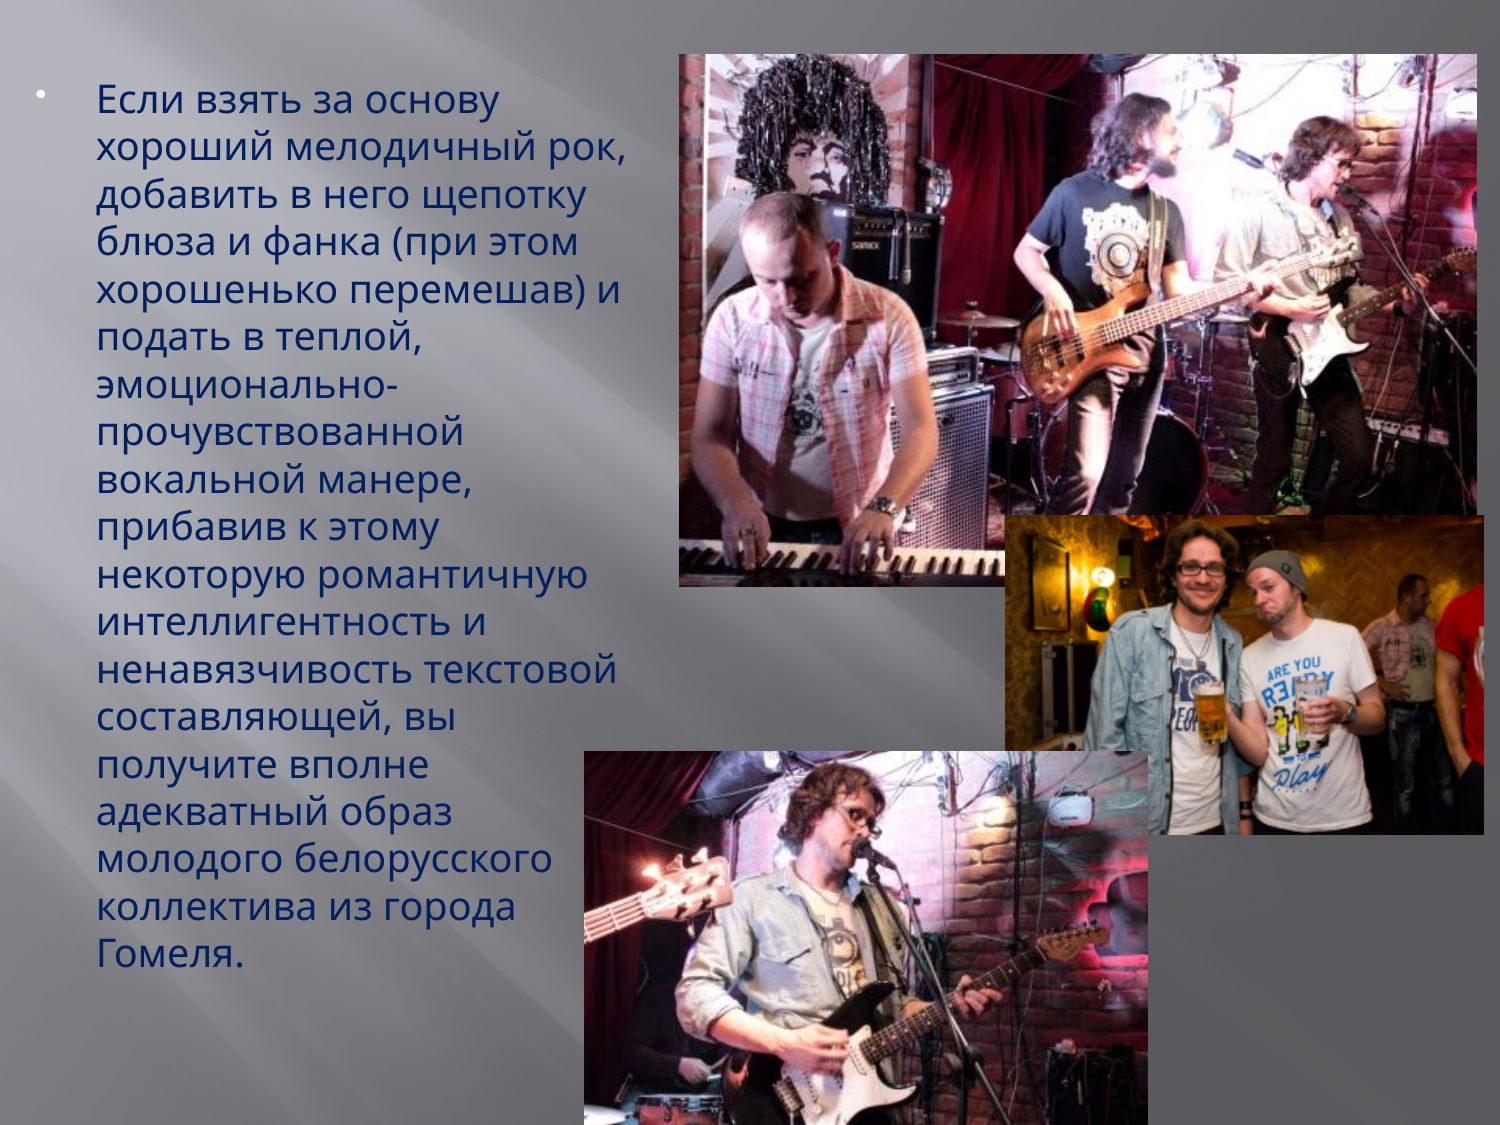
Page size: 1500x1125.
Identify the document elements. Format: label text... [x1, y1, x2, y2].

list Если взять за основу хороший мелодичный рок, добавить в него щепотку блюза и фанка (при этом хорошенько перемешав) и подать в теплой, эмоционально-прочувствованной вокальной манере, прибавив к этому некоторую романтичную интеллигентность и ненавязчивость текстовой составляющей, вы получите вполне адекватный образ молодого белорусского коллектива из города Гомеля. [2, 66, 652, 1000]
picture [584, 54, 1485, 1125]
